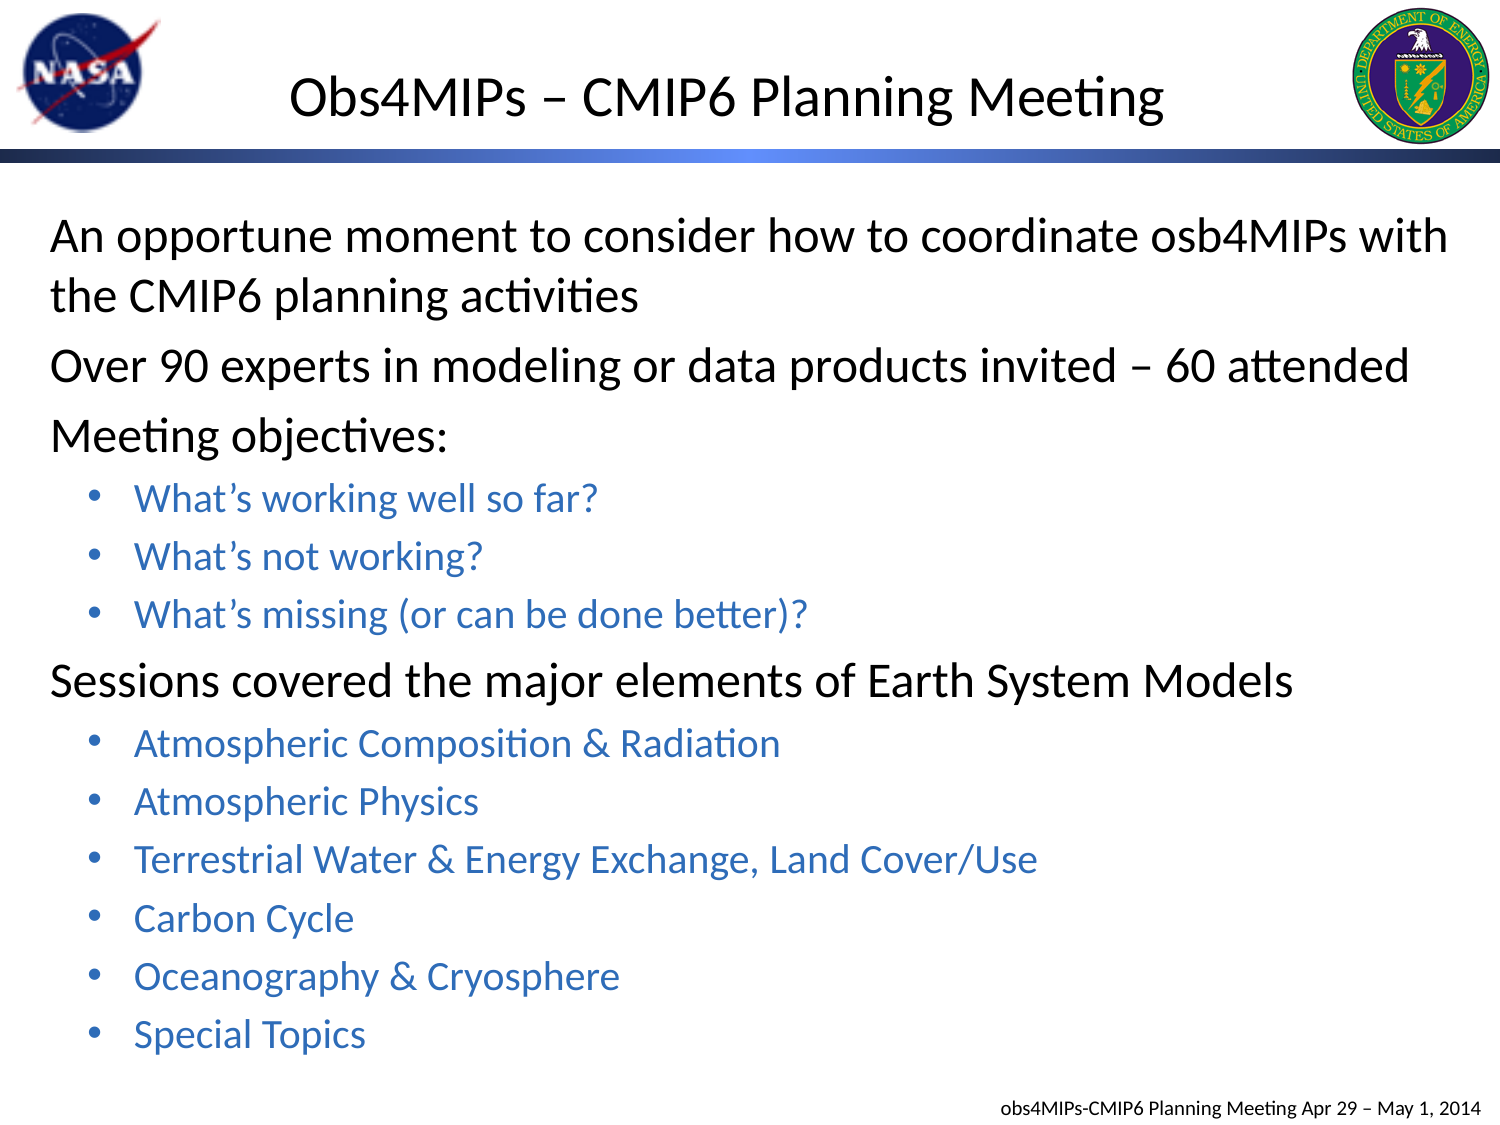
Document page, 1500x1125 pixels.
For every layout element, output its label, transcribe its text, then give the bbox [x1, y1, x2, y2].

title Obs4MIPs – CMIP6 Planning Meeting [185, 50, 1270, 129]
list An opportune moment to consider how to coordinate osb4MIPs with the CMIP6 planning activities Over 90 experts in modeling or data products invited – 60 attended Meeting objectives: What’s working well so far? What’s not working? What’s missing (or can be done better)? Sessions covered the major elements of Earth System Models Atmospheric Composition & Radiation Atmospheric Physics Terrestrial Water & Energy Exchange, Land Cover/Use Carbon Cycle Oceanography & Cryosphere Special Topics [34, 194, 1474, 1101]
picture [1350, 5, 1491, 146]
picture [16, 13, 161, 133]
